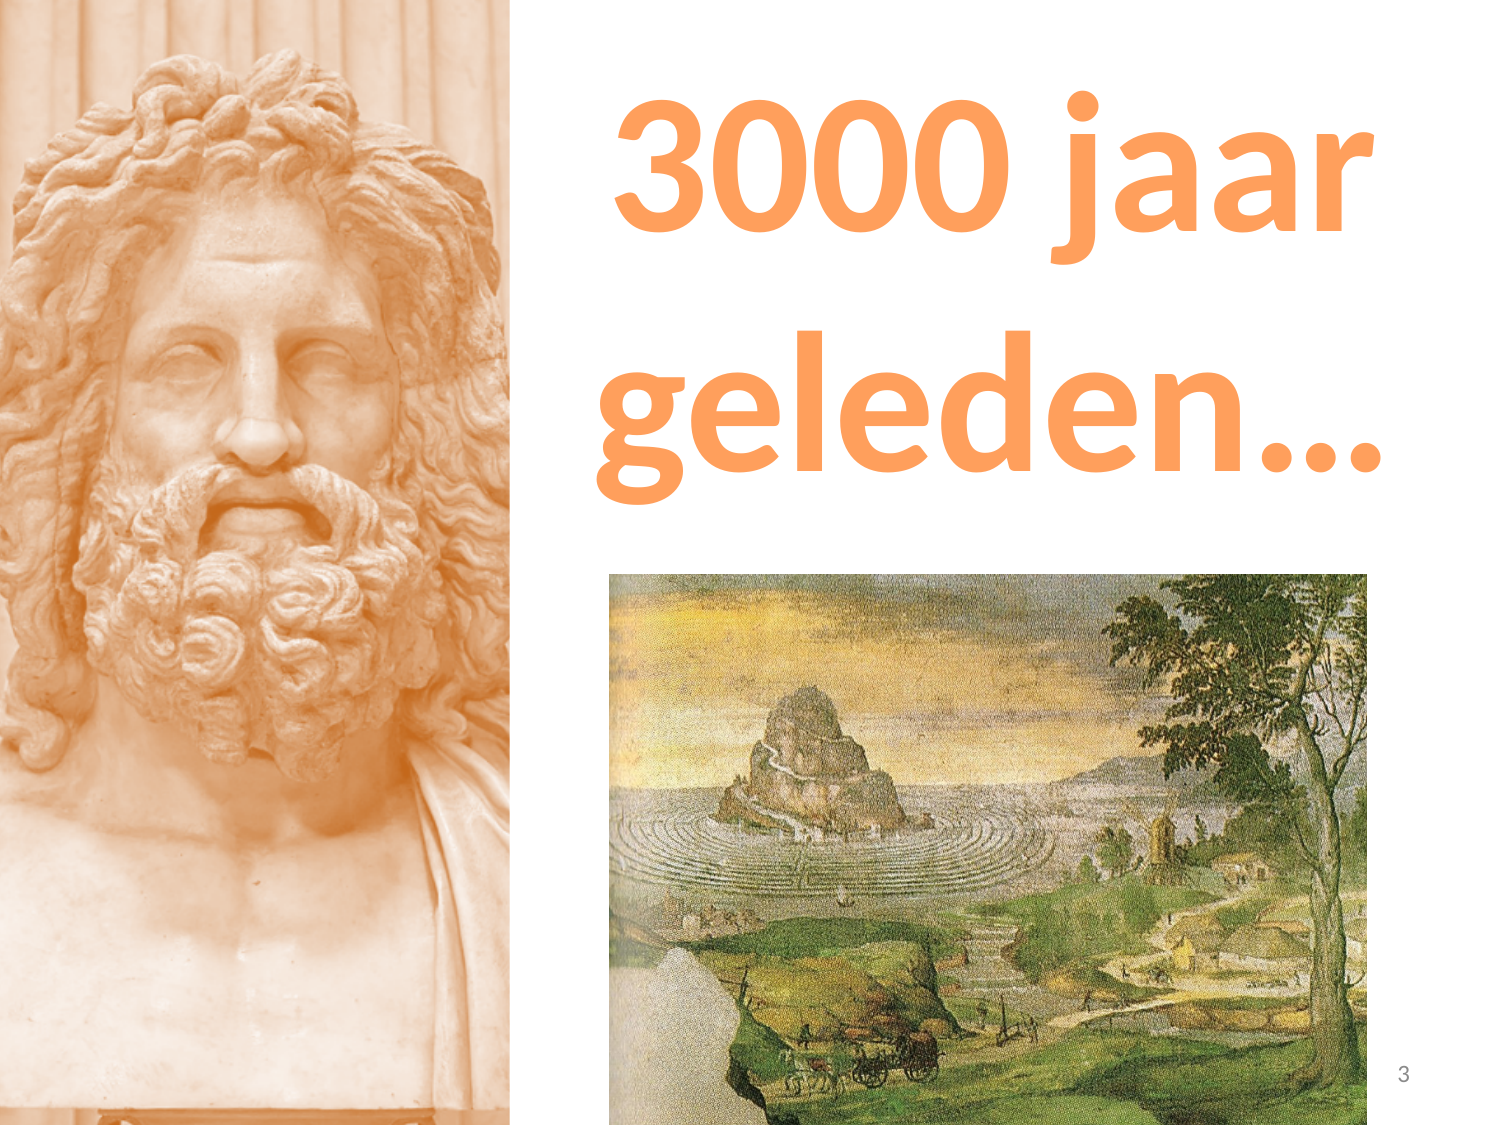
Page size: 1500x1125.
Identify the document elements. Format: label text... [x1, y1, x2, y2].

picture [609, 574, 1367, 1125]
slide_number 3 [1373, 1042, 1425, 1103]
title 3000 jaar geleden… [549, 0, 1437, 544]
picture [0, 0, 510, 1125]
